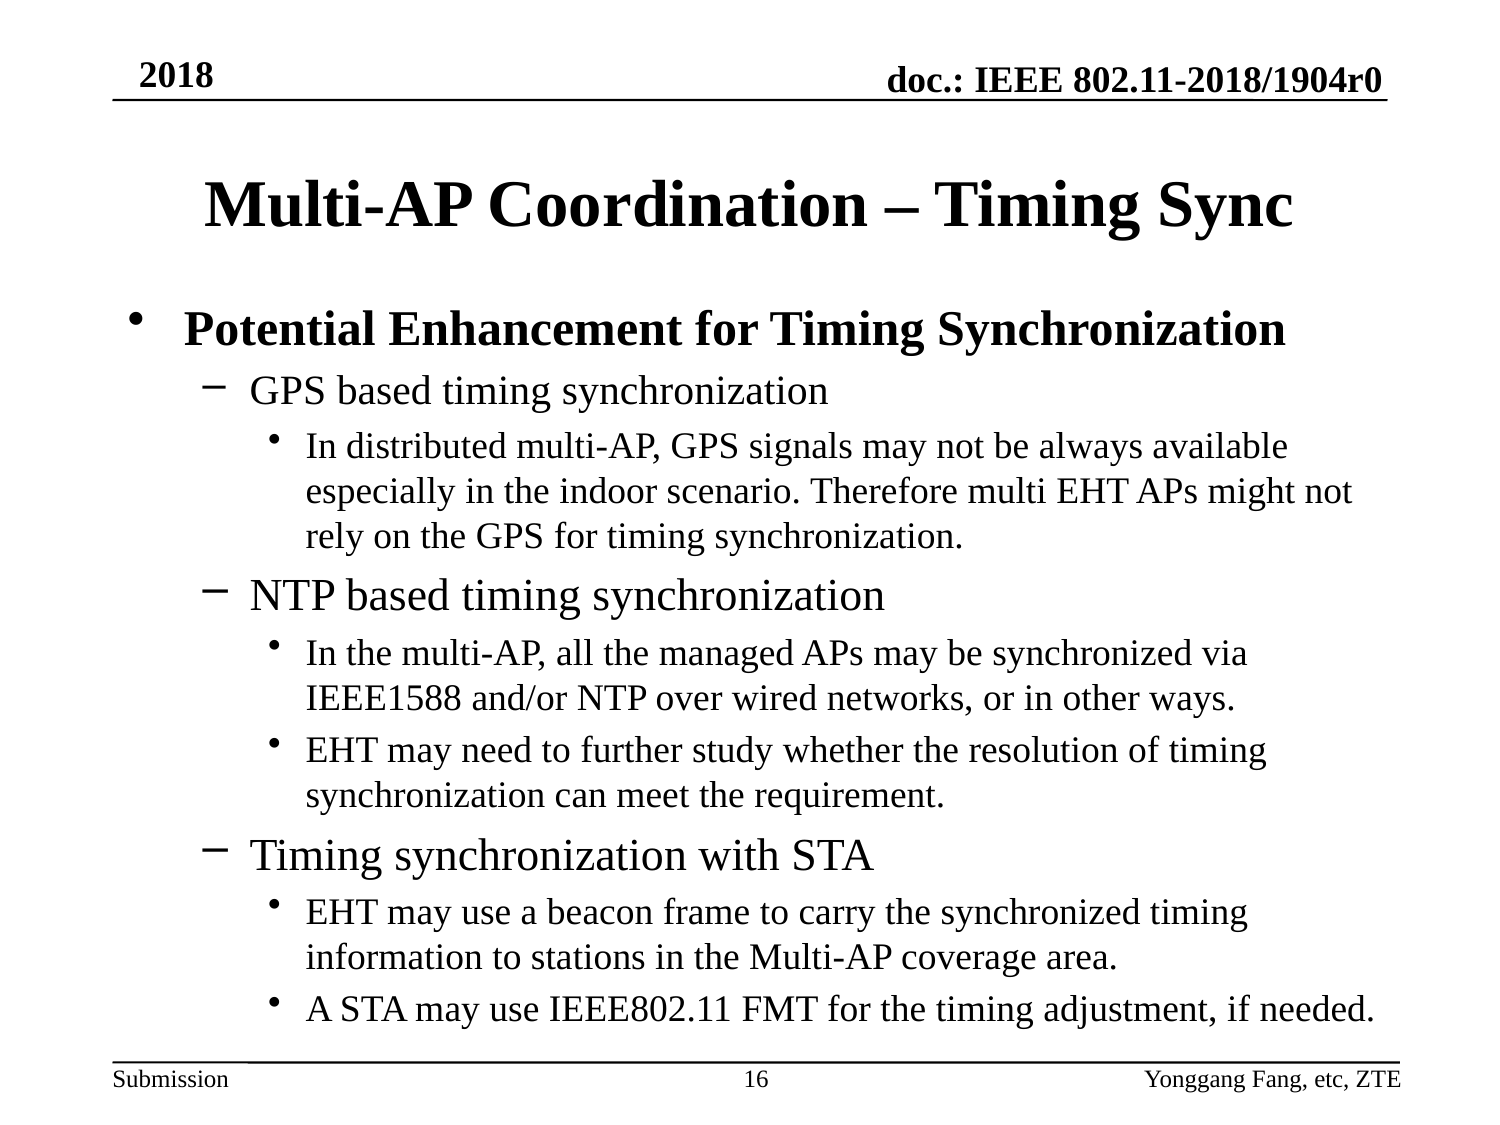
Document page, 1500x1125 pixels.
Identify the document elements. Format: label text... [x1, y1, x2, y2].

title Multi-AP Coordination – Timing Sync [112, 112, 1388, 287]
slide_number 16 [741, 1061, 772, 1093]
footer Yonggang Fang, etc, ZTE [1140, 1061, 1402, 1093]
list Potential Enhancement for Timing Synchronization GPS based timing synchronization In distributed multi-AP, GPS signals may not be always available especially in the indoor scenario. Therefore multi EHT APs might not rely on the GPS for timing synchronization. NTP based timing synchronization In the multi-AP, all the managed APs may be synchronized via IEEE1588 and/or NTP over wired networks, or in other ways. EHT may need to further study whether the resolution of timing synchronization can meet the requirement. Timing synchronization with STA EHT may use a beacon frame to carry the synchronized timing information to stations in the Multi-AP coverage area. A STA may use IEEE802.11 FMT for the timing adjustment, if needed. [112, 287, 1412, 1063]
